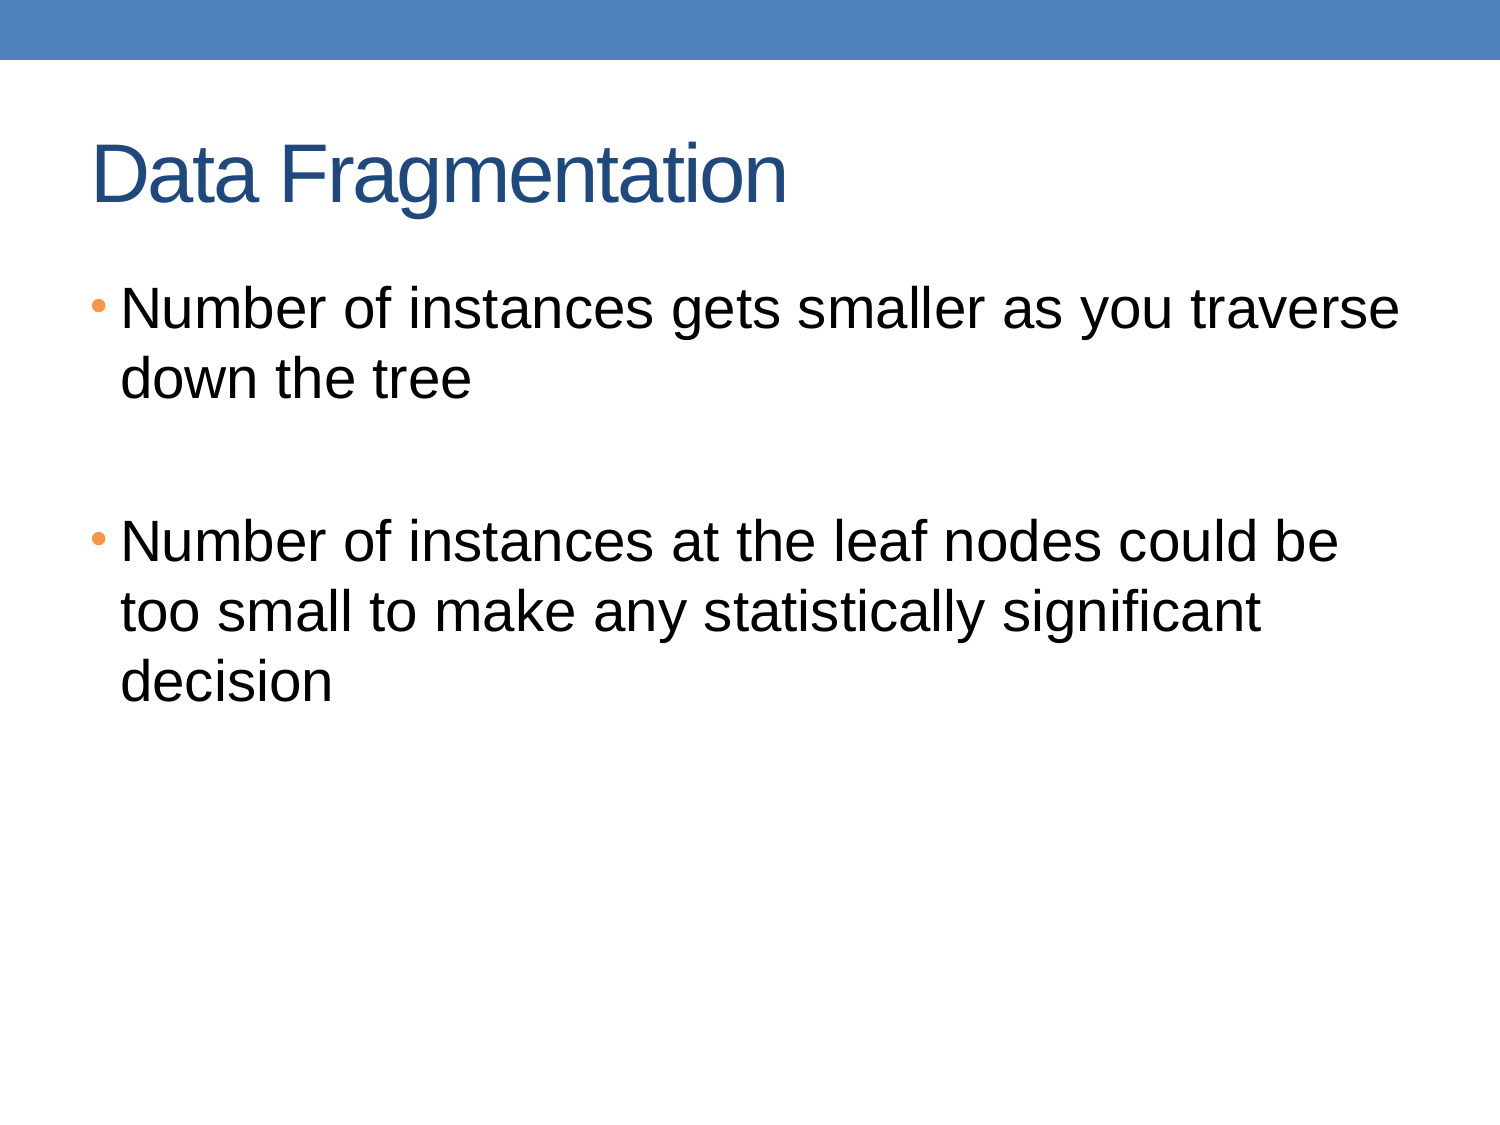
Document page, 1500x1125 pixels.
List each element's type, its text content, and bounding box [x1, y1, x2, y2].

list Number of instances gets smaller as you traverse down the tree Number of instances at the leaf nodes could be too small to make any statistically significant decision [75, 262, 1425, 1063]
title Data Fragmentation [75, 87, 1425, 250]
